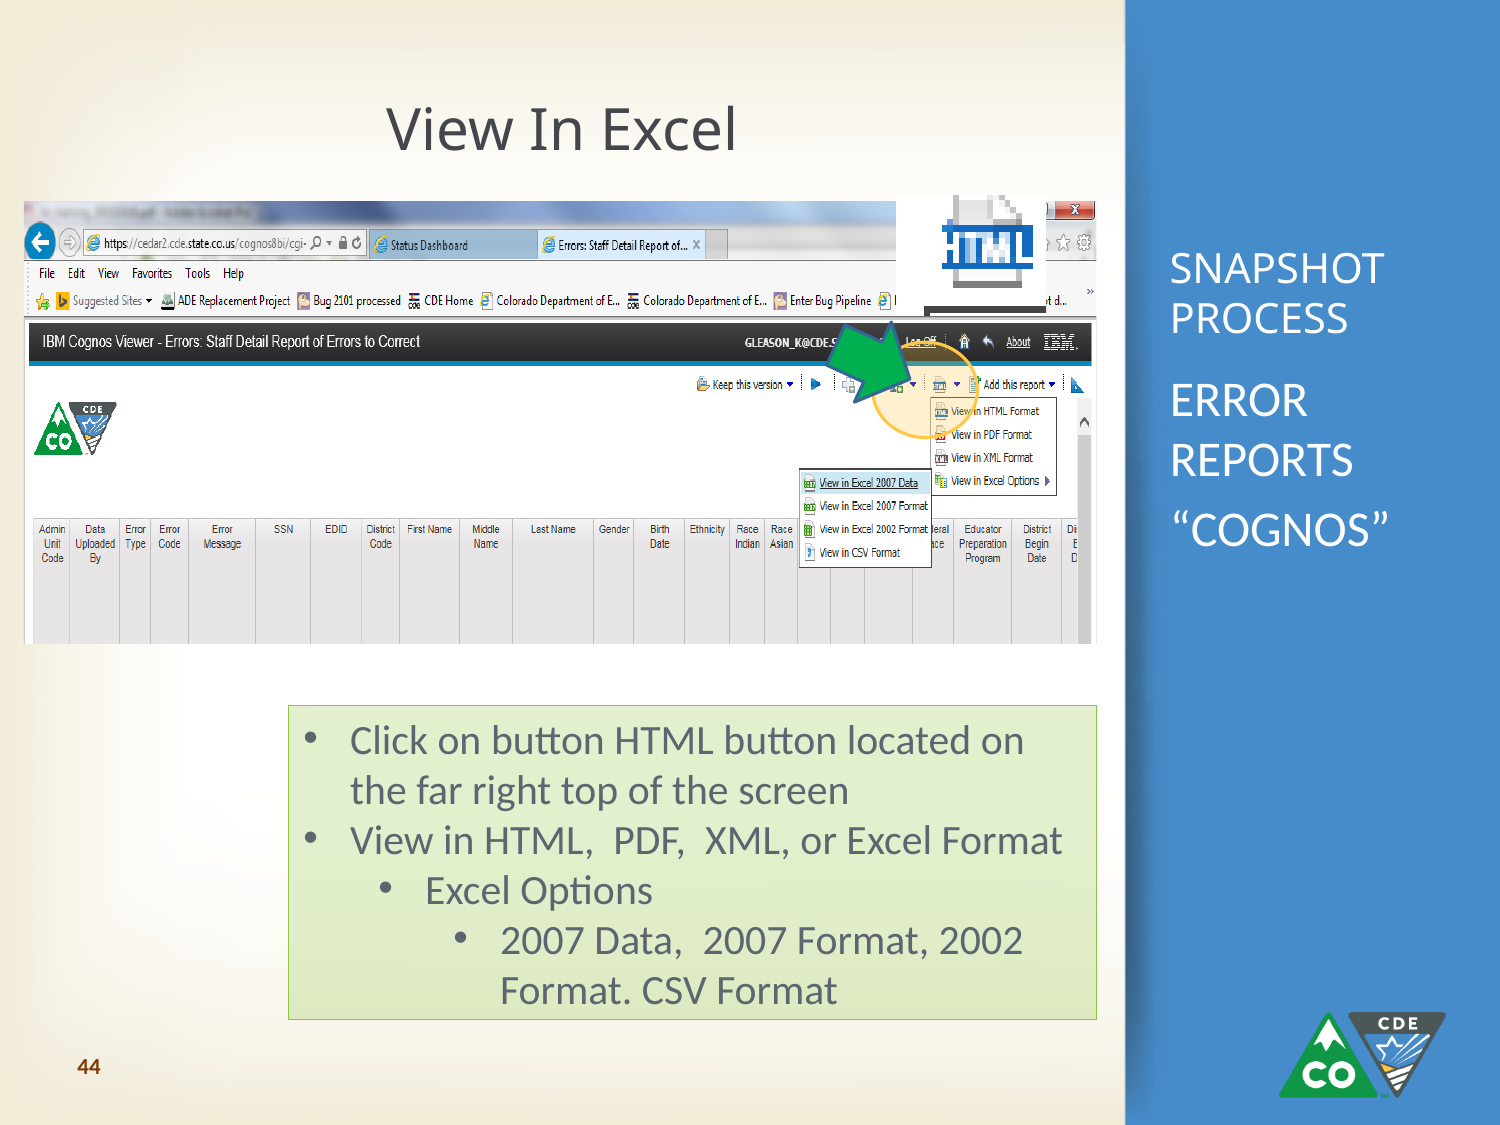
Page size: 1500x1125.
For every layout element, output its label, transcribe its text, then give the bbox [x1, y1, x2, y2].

list ERROR REPORTS “COGNOS” [1154, 366, 1469, 829]
text_box Click on button HTML button located on the far right top of the screen View in HTML, PDF, XML, or Excel Format Excel Options 2007 Data, 2007 Format, 2002 Format. CSV Format [288, 705, 1097, 1020]
title SNAPSHOT PROCESS [1154, 179, 1469, 350]
picture [0, 0, 1500, 1125]
footer 44 [62, 1042, 613, 1088]
list View In Excel [62, 75, 1063, 180]
